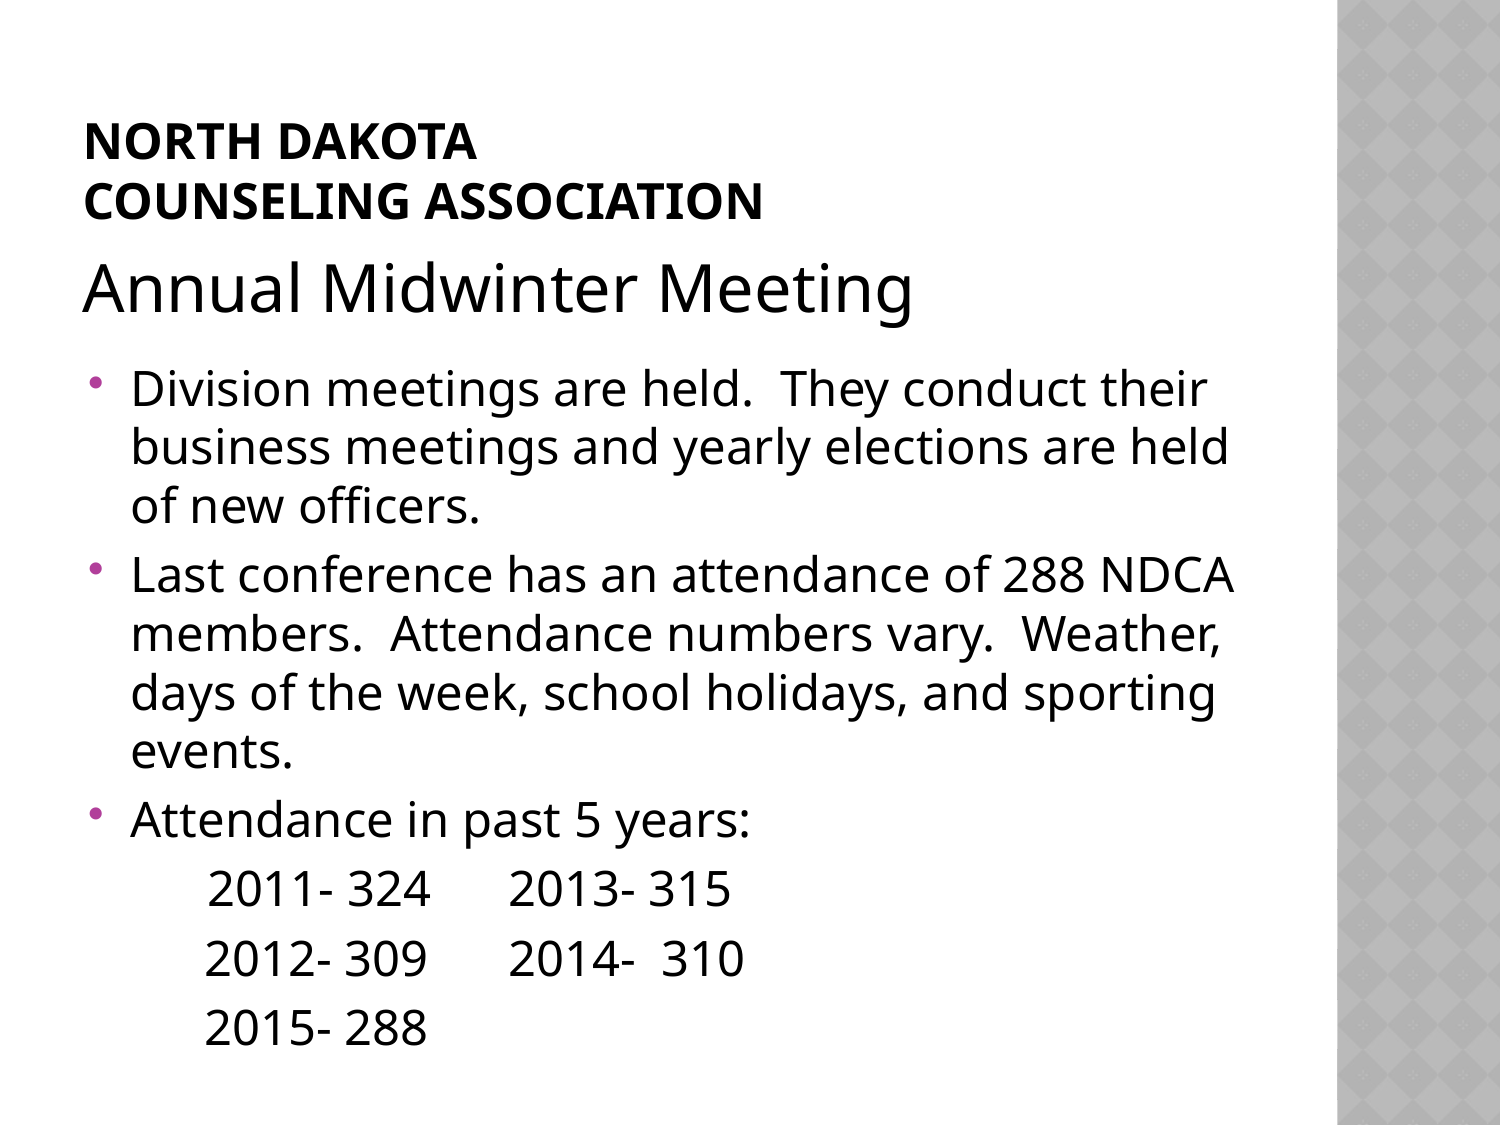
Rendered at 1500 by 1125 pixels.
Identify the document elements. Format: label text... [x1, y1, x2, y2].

list Annual Midwinter Meeting [75, 245, 1043, 345]
list Division meetings are held. They conduct their business meetings and yearly elections are held of new officers. Last conference has an attendance of 288 NDCA members. Attendance numbers vary. Weather, days of the week, school holidays, and sporting events. Attendance in past 5 years: 2011- 324 2013- 315 2012- 309 2014- 310 2015- 288 [75, 350, 1263, 1068]
title North Dakota Counseling Association [75, 37, 1043, 230]
